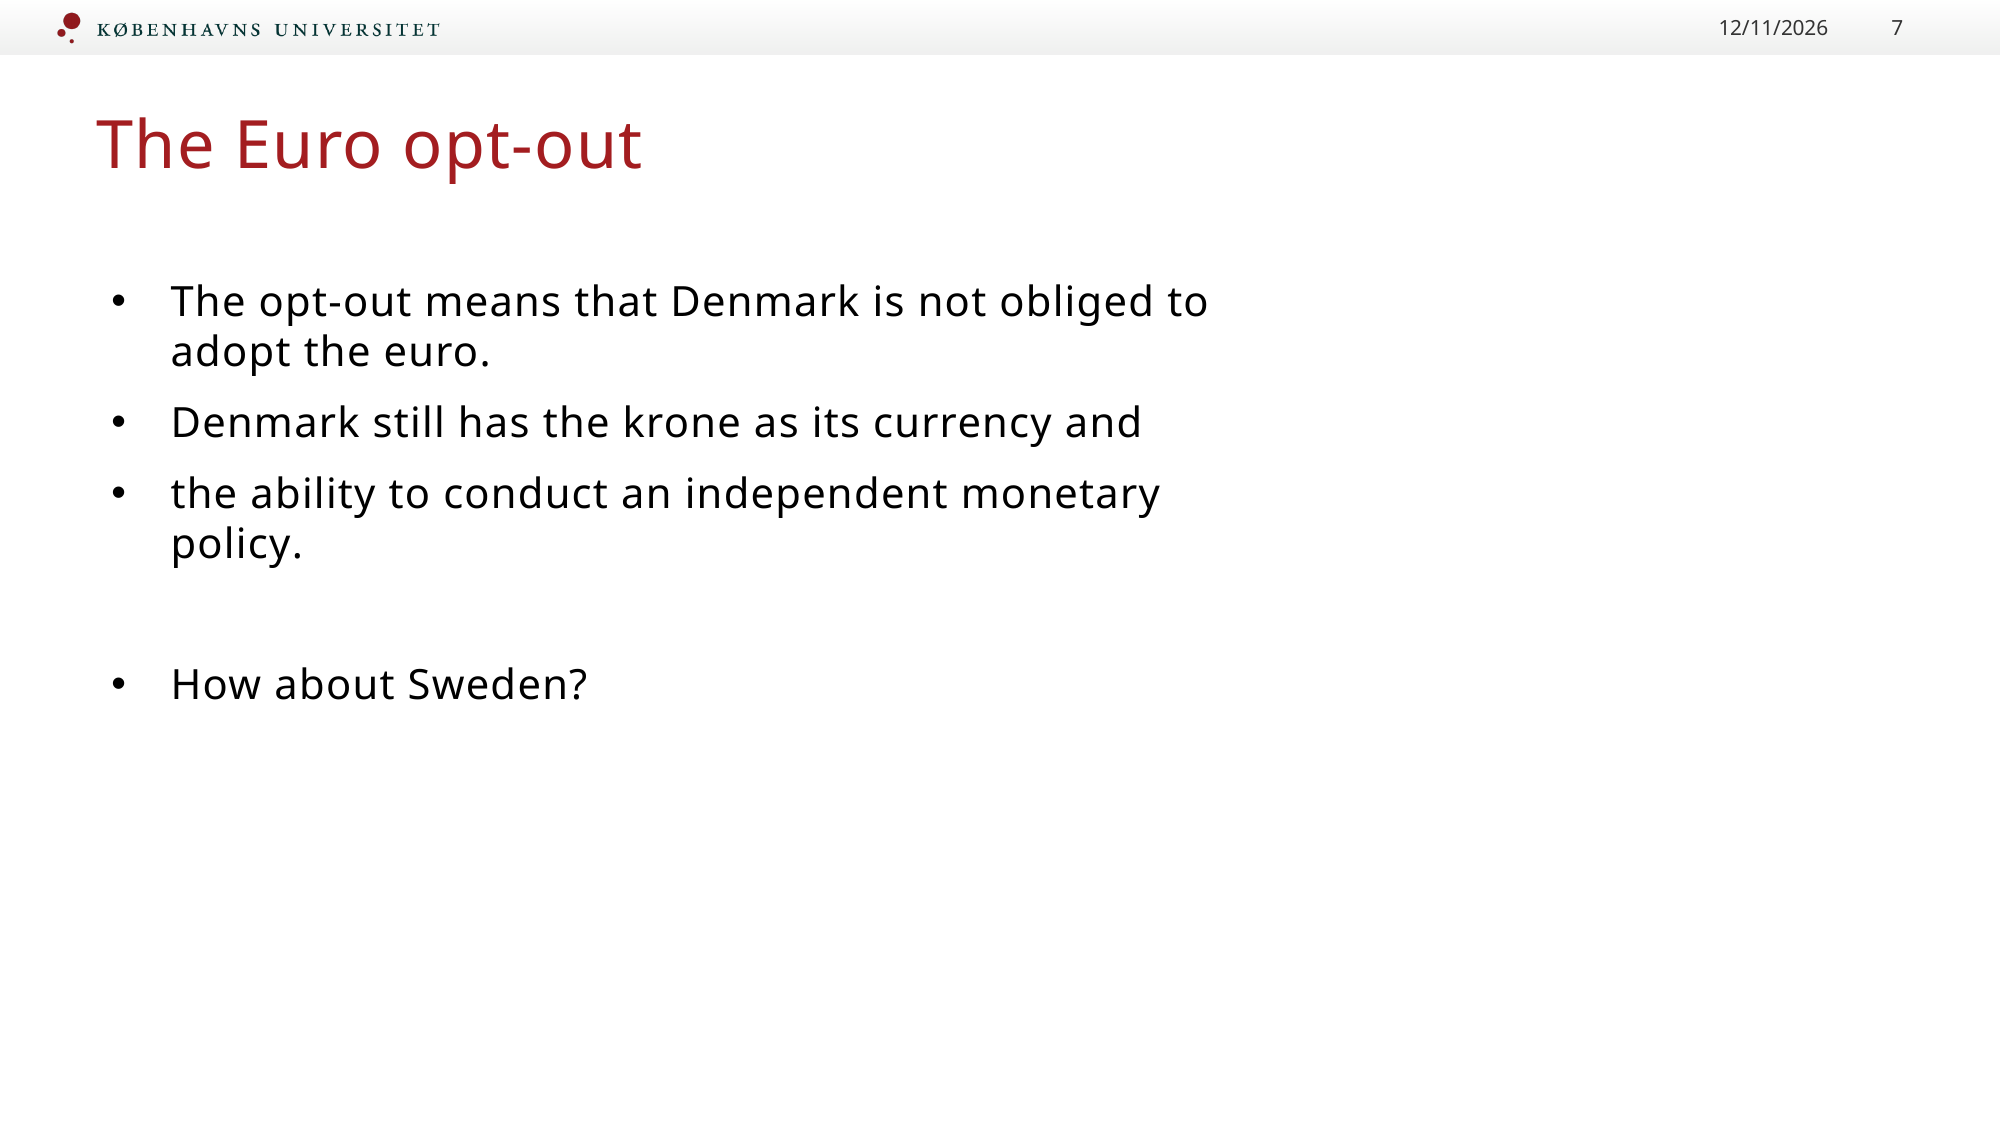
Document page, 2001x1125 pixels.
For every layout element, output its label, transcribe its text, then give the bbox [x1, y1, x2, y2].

slide_number 7 [1840, 14, 1904, 43]
picture [91, 15, 476, 42]
list The opt-out means that Denmark is not obliged to adopt the euro. Denmark still has the krone as its currency and the ability to conduct an independent monetary policy. How about Sweden? [111, 204, 1232, 1078]
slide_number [1694, 14, 1829, 43]
title The Euro opt-out [96, 101, 1904, 244]
